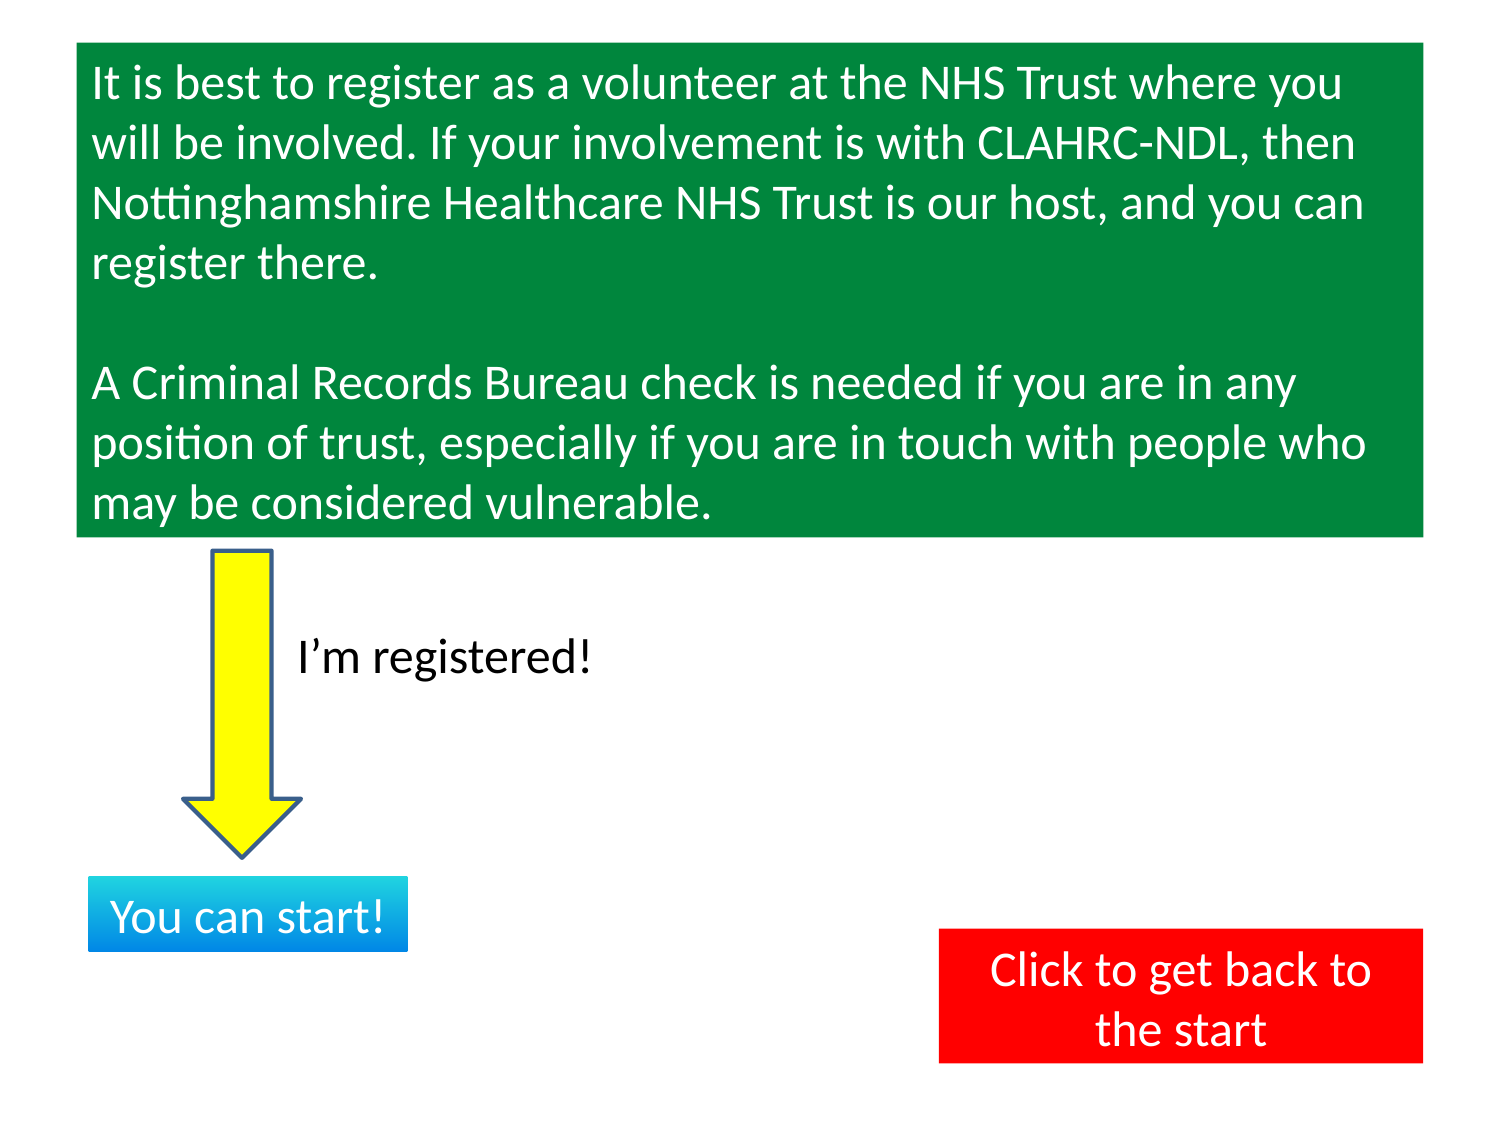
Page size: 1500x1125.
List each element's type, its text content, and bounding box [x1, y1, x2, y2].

text_box [181, 548, 303, 860]
text_box Click to get back to the start [938, 928, 1424, 1064]
text_box I’m registered! [265, 616, 609, 692]
text_box You can start! [88, 876, 408, 952]
text_box It is best to register as a volunteer at the NHS Trust where you will be involved. If your involvement is with CLAHRC-NDL, then Nottinghamshire Healthcare NHS Trust is our host, and you can register there. A Criminal Records Bureau check is needed if you are in any position of trust, especially if you are in touch with people who may be considered vulnerable. [76, 42, 1424, 538]
